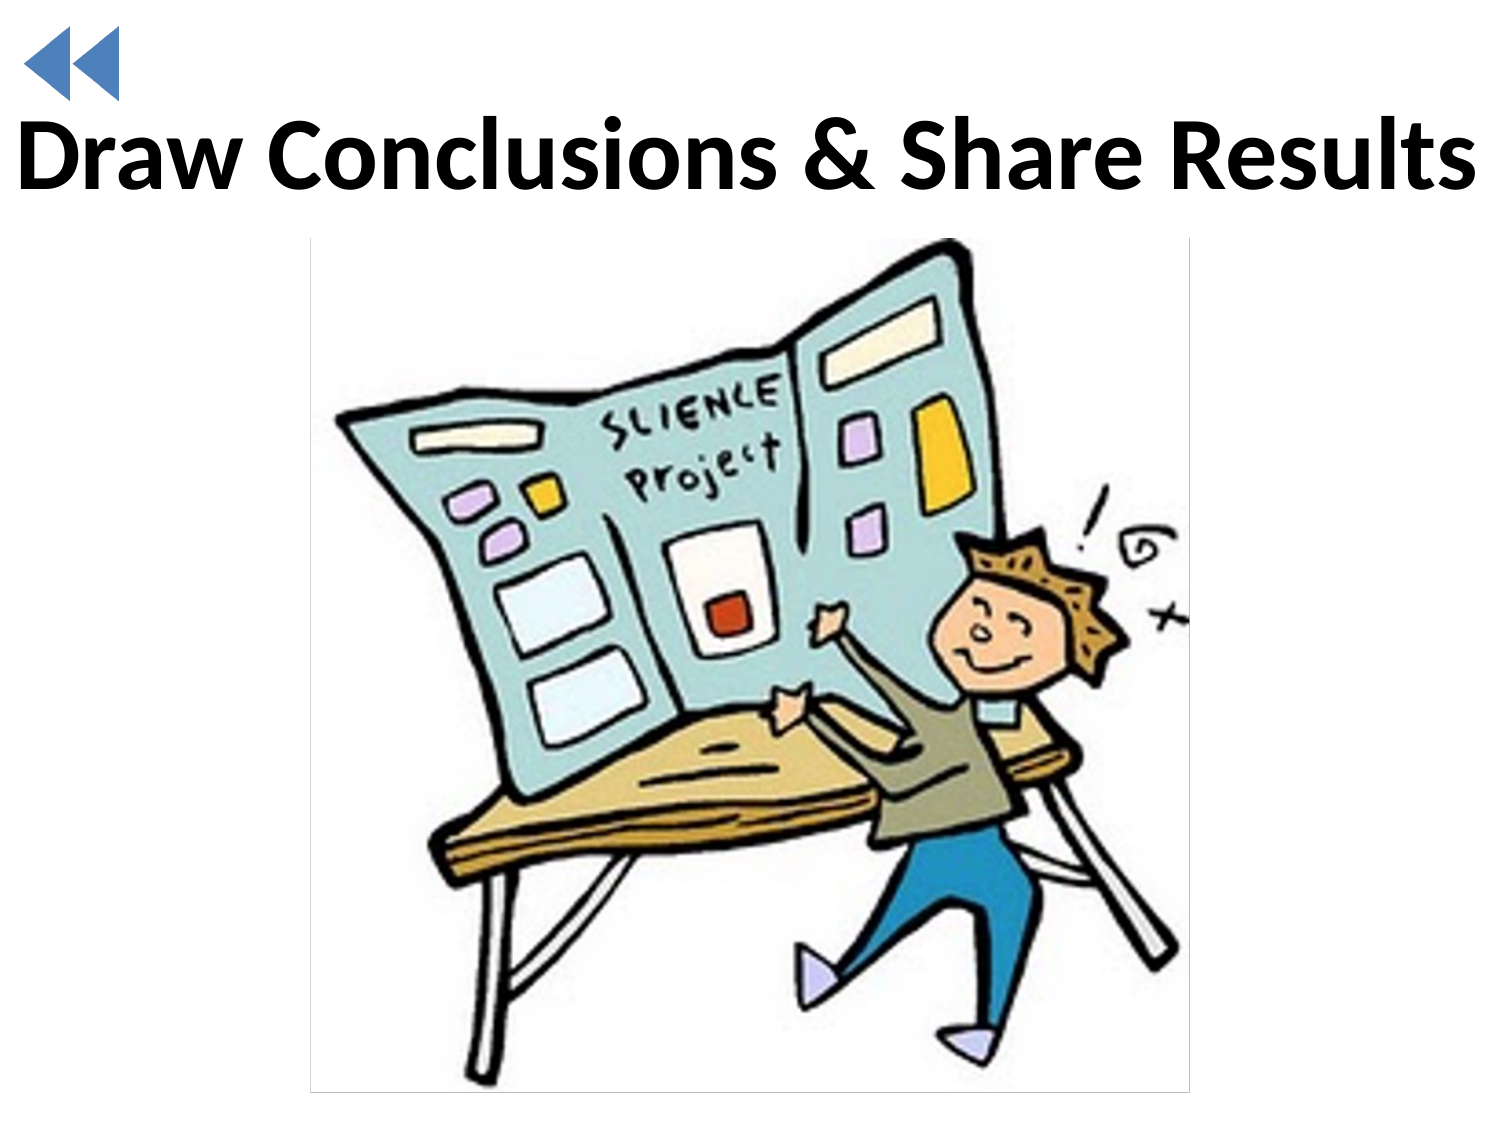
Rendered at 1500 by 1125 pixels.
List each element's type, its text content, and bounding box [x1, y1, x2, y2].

text_box [0, 0, 151, 78]
picture [309, 238, 1191, 1094]
text_box Draw Conclusions & Share Results [0, 78, 1500, 219]
